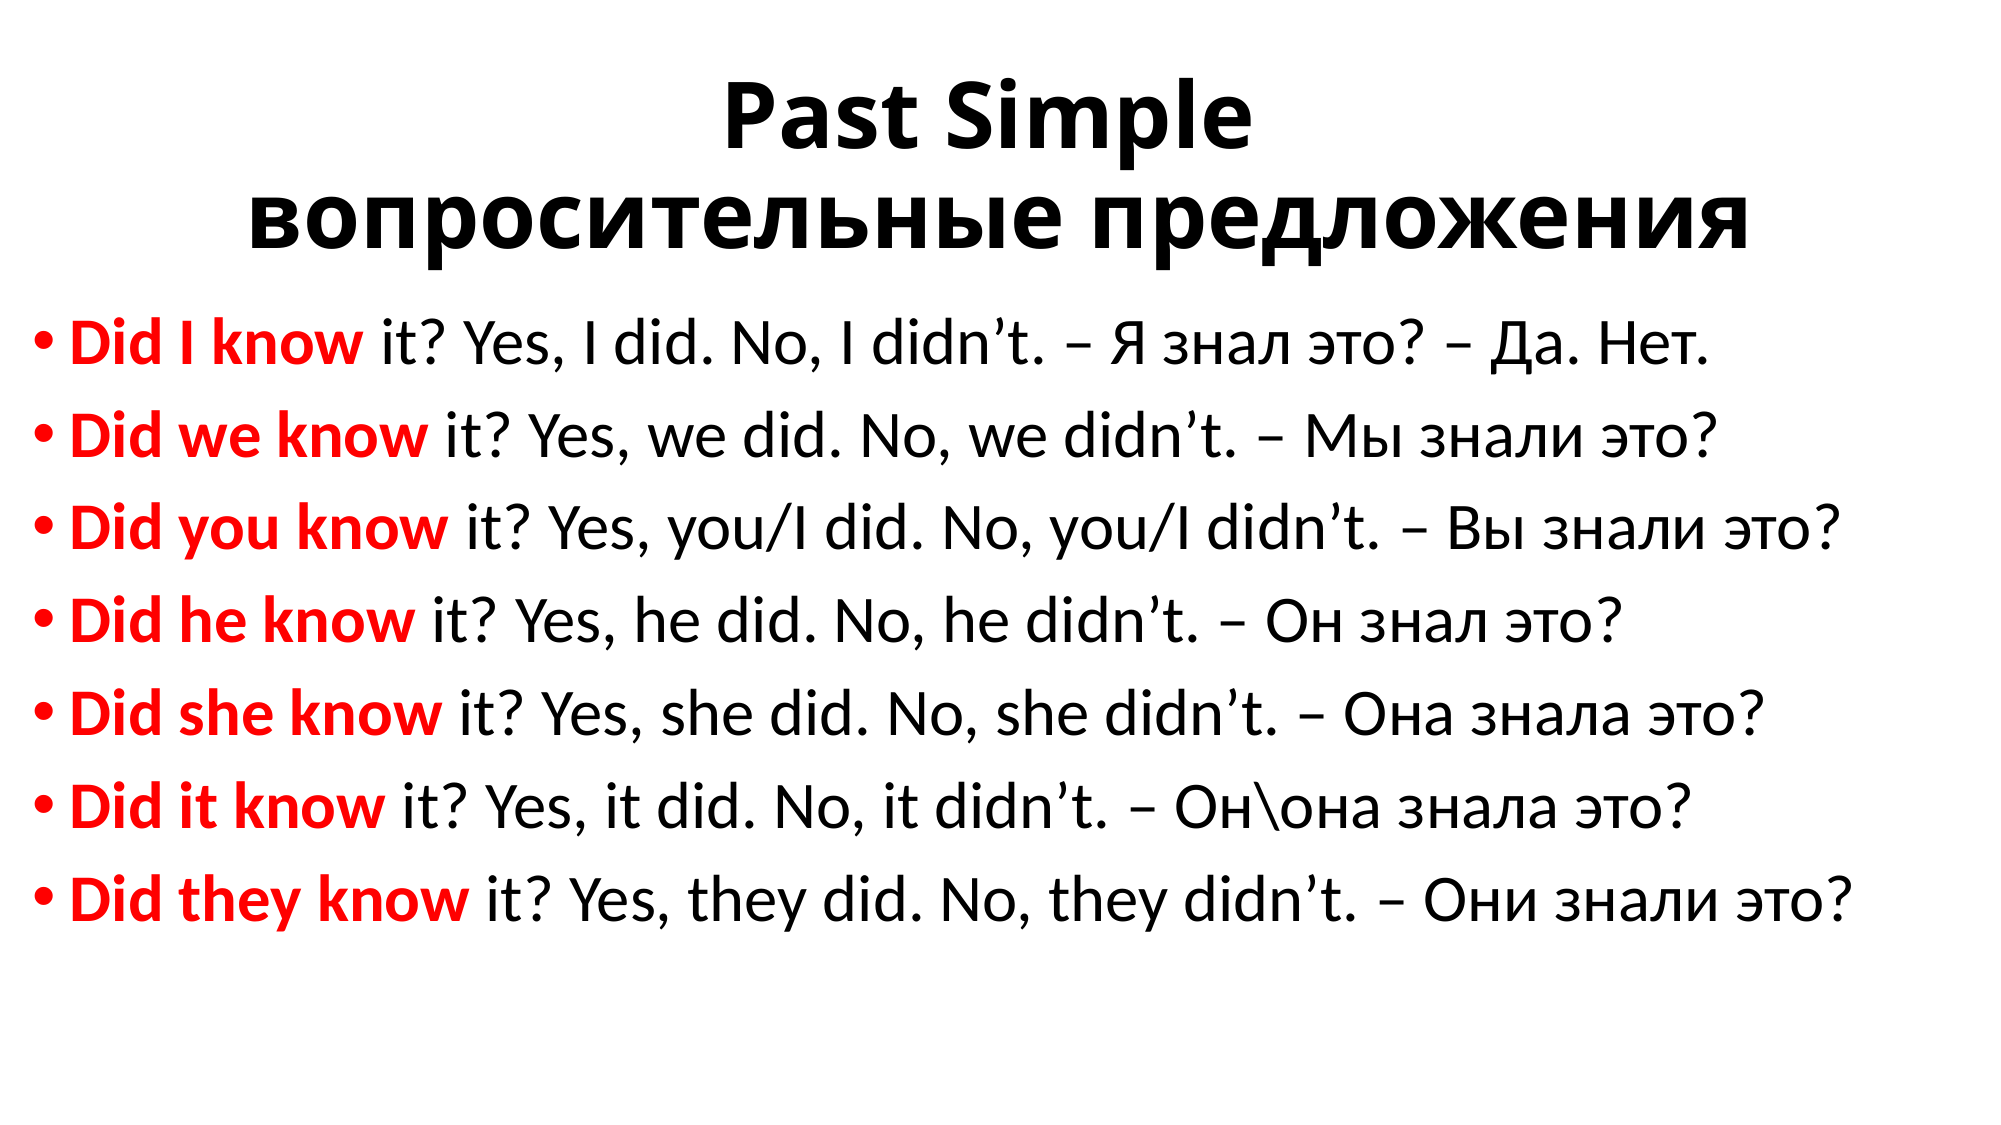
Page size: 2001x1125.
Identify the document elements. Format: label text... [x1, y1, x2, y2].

list Did I know it? Yes, I did. No, I didn’t. – Я знал это? – Да. Нет. Did we know it? Yes, we did. No, we didn’t. – Мы знали это? Did you know it? Yes, you/I did. No, you/I didn’t. – Вы знали это? Did he know it? Yes, he did. No, he didn’t. – Он знал это? Did she know it? Yes, she did. No, she didn’t. – Она знала это? Did it know it? Yes, it did. No, it didn’t. – Он\она знала это? Did they know it? Yes, they did. No, they didn’t. – Они знали это? [17, 299, 1955, 1014]
title Past Simple вопросительные предложения [137, 59, 1863, 278]
